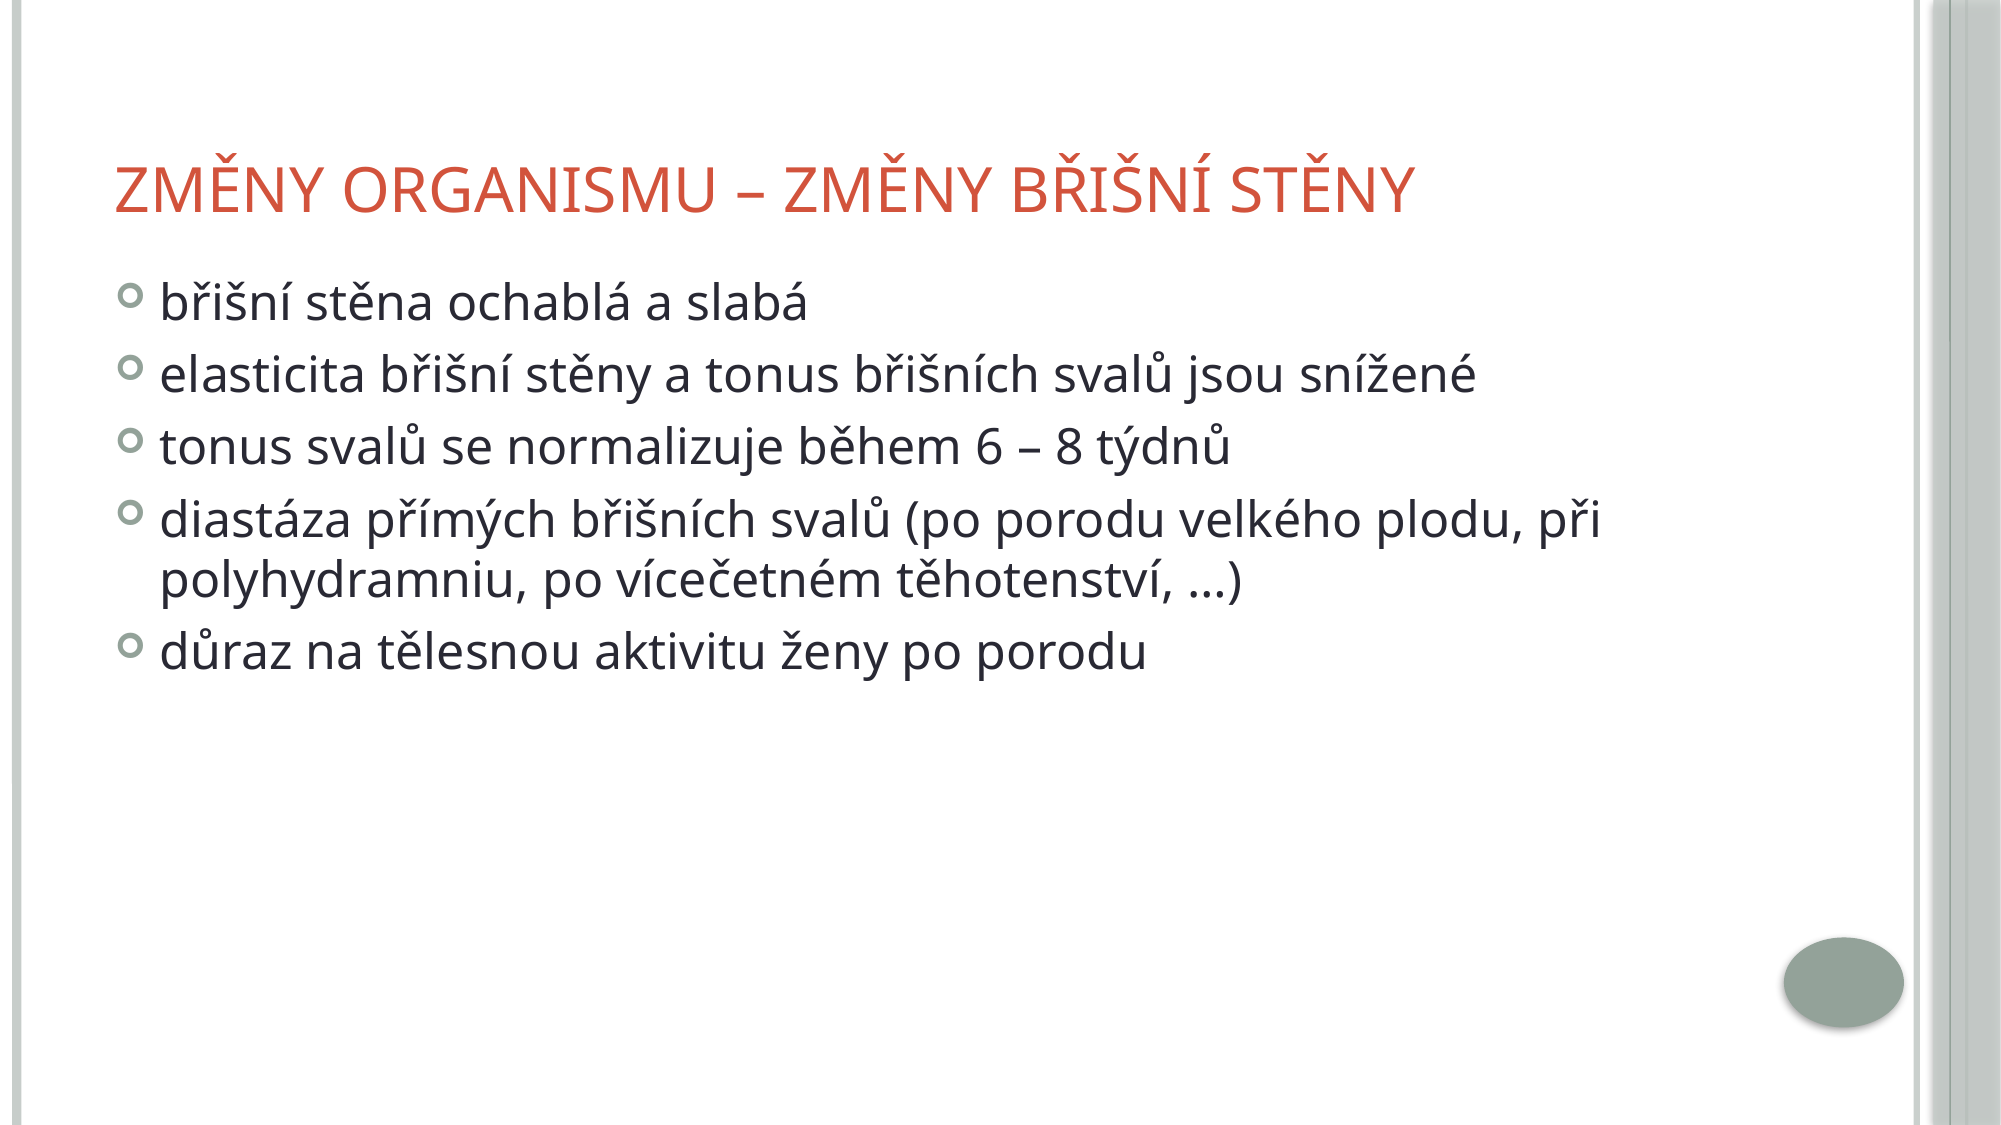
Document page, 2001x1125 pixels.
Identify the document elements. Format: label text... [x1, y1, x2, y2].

title Změny organismu – změny břišní stěny [99, 45, 1734, 233]
list břišní stěna ochablá a slabá elasticita břišní stěny a tonus břišních svalů jsou snížené tonus svalů se normalizuje během 6 – 8 týdnů diastáza přímých břišních svalů (po porodu velkého plodu, při polyhydramniu, po vícečetném těhotenství, …) důraz na tělesnou aktivitu ženy po porodu [99, 262, 1734, 1062]
